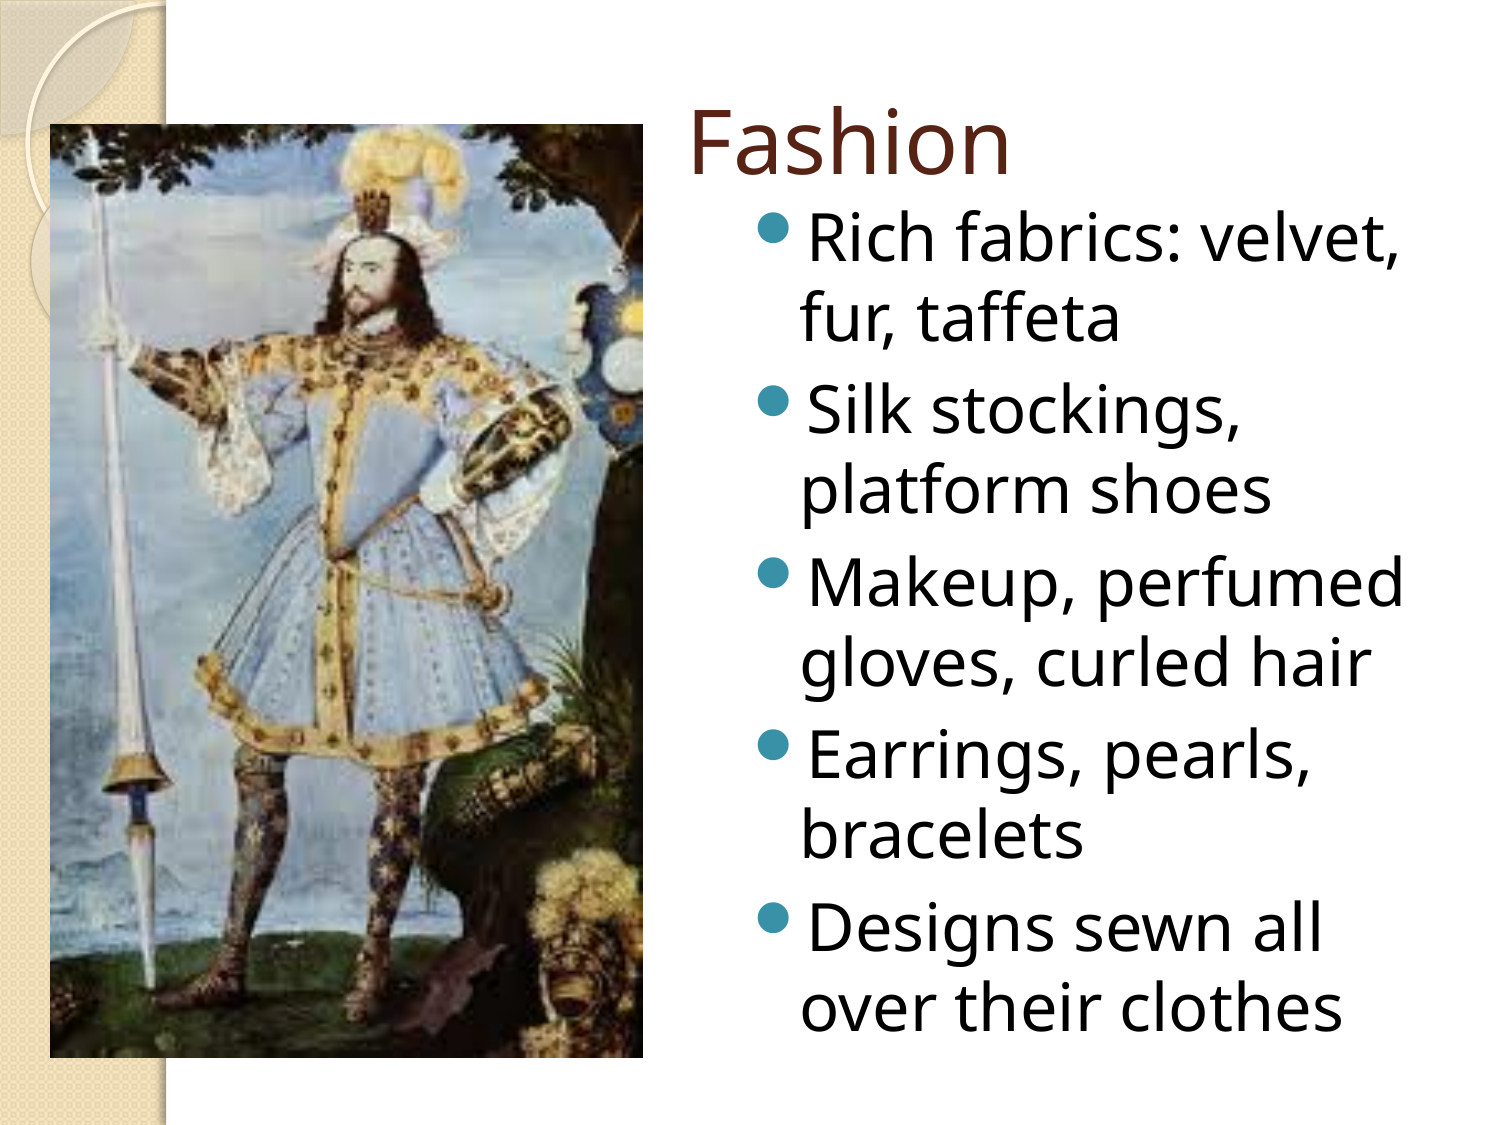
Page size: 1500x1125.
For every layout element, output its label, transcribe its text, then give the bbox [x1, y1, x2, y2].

list Rich fabrics: velvet, fur, taffeta Silk stockings, platform shoes Makeup, perfumed gloves, curled hair Earrings, pearls, bracelets Designs sewn all over their clothes [725, 187, 1466, 1125]
picture [49, 124, 643, 1059]
title Fashion [235, 45, 1466, 233]
